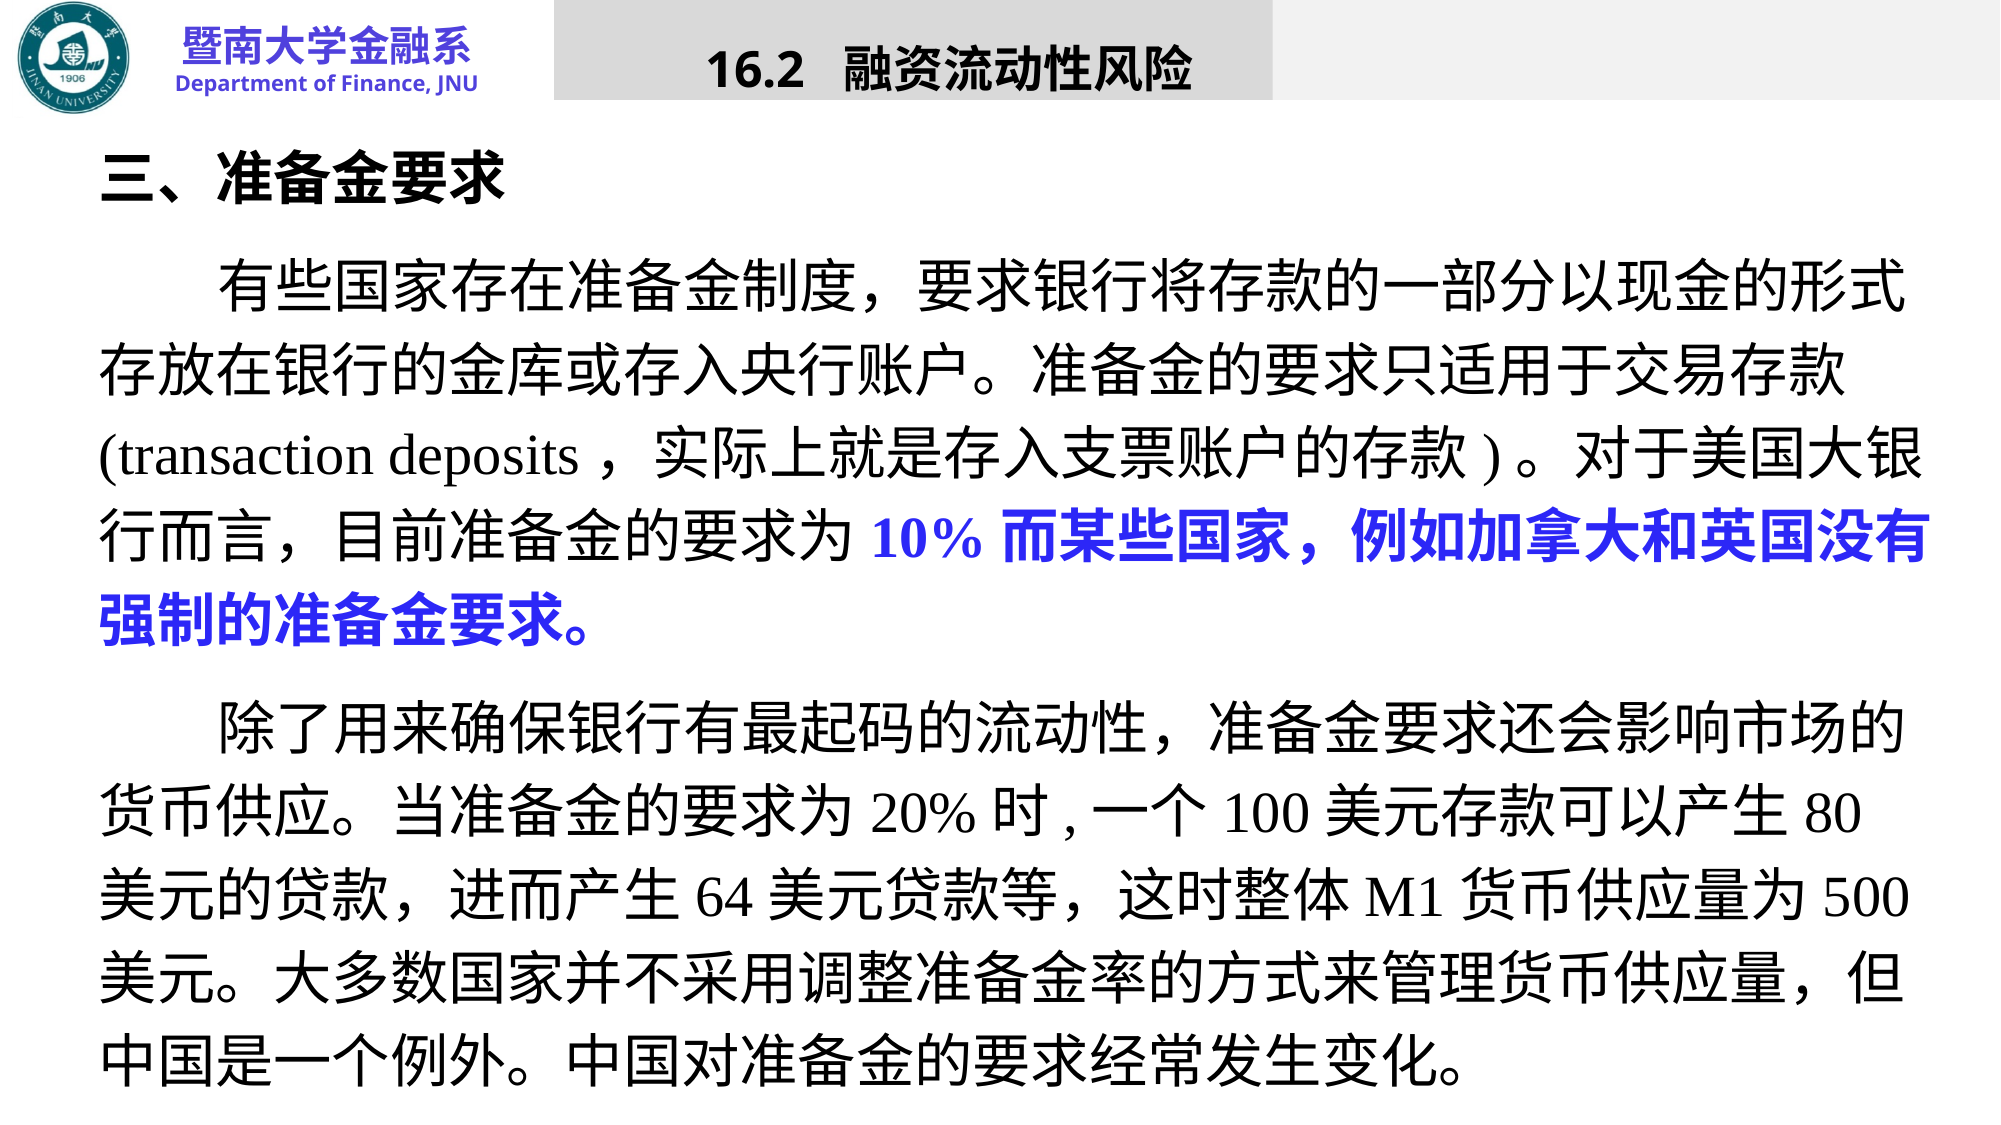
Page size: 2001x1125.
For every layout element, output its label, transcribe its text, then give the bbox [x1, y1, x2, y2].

text_box 16.2 融资流动性风险 [690, 0, 1391, 105]
text_box 三、准备金要求 有些国家存在准备金制度，要求银行将存款的一部分以现金的形式存放在银行的金库或存入央行账户。准备金的要求只适用于交易存款(transaction deposits，实际上就是存入支票账户的存款)。对于美国大银行而言，目前准备金的要求为10%而某些国家，例如加拿大和英国没有强制的准备金要求。 除了用来确保银行有最起码的流动性，准备金要求还会影响市场的货币供应。当准备金的要求为20%时,一个100美元存款可以产生80美元的贷款，进而产生64美元贷款等，这时整体M1货币供应量为500美元。大多数国家并不采用调整准备金率的方式来管理货币供应量，但中国是一个例外。中国对准备金的要求经常发生变化。 [84, 120, 1950, 595]
picture [12, 0, 131, 118]
